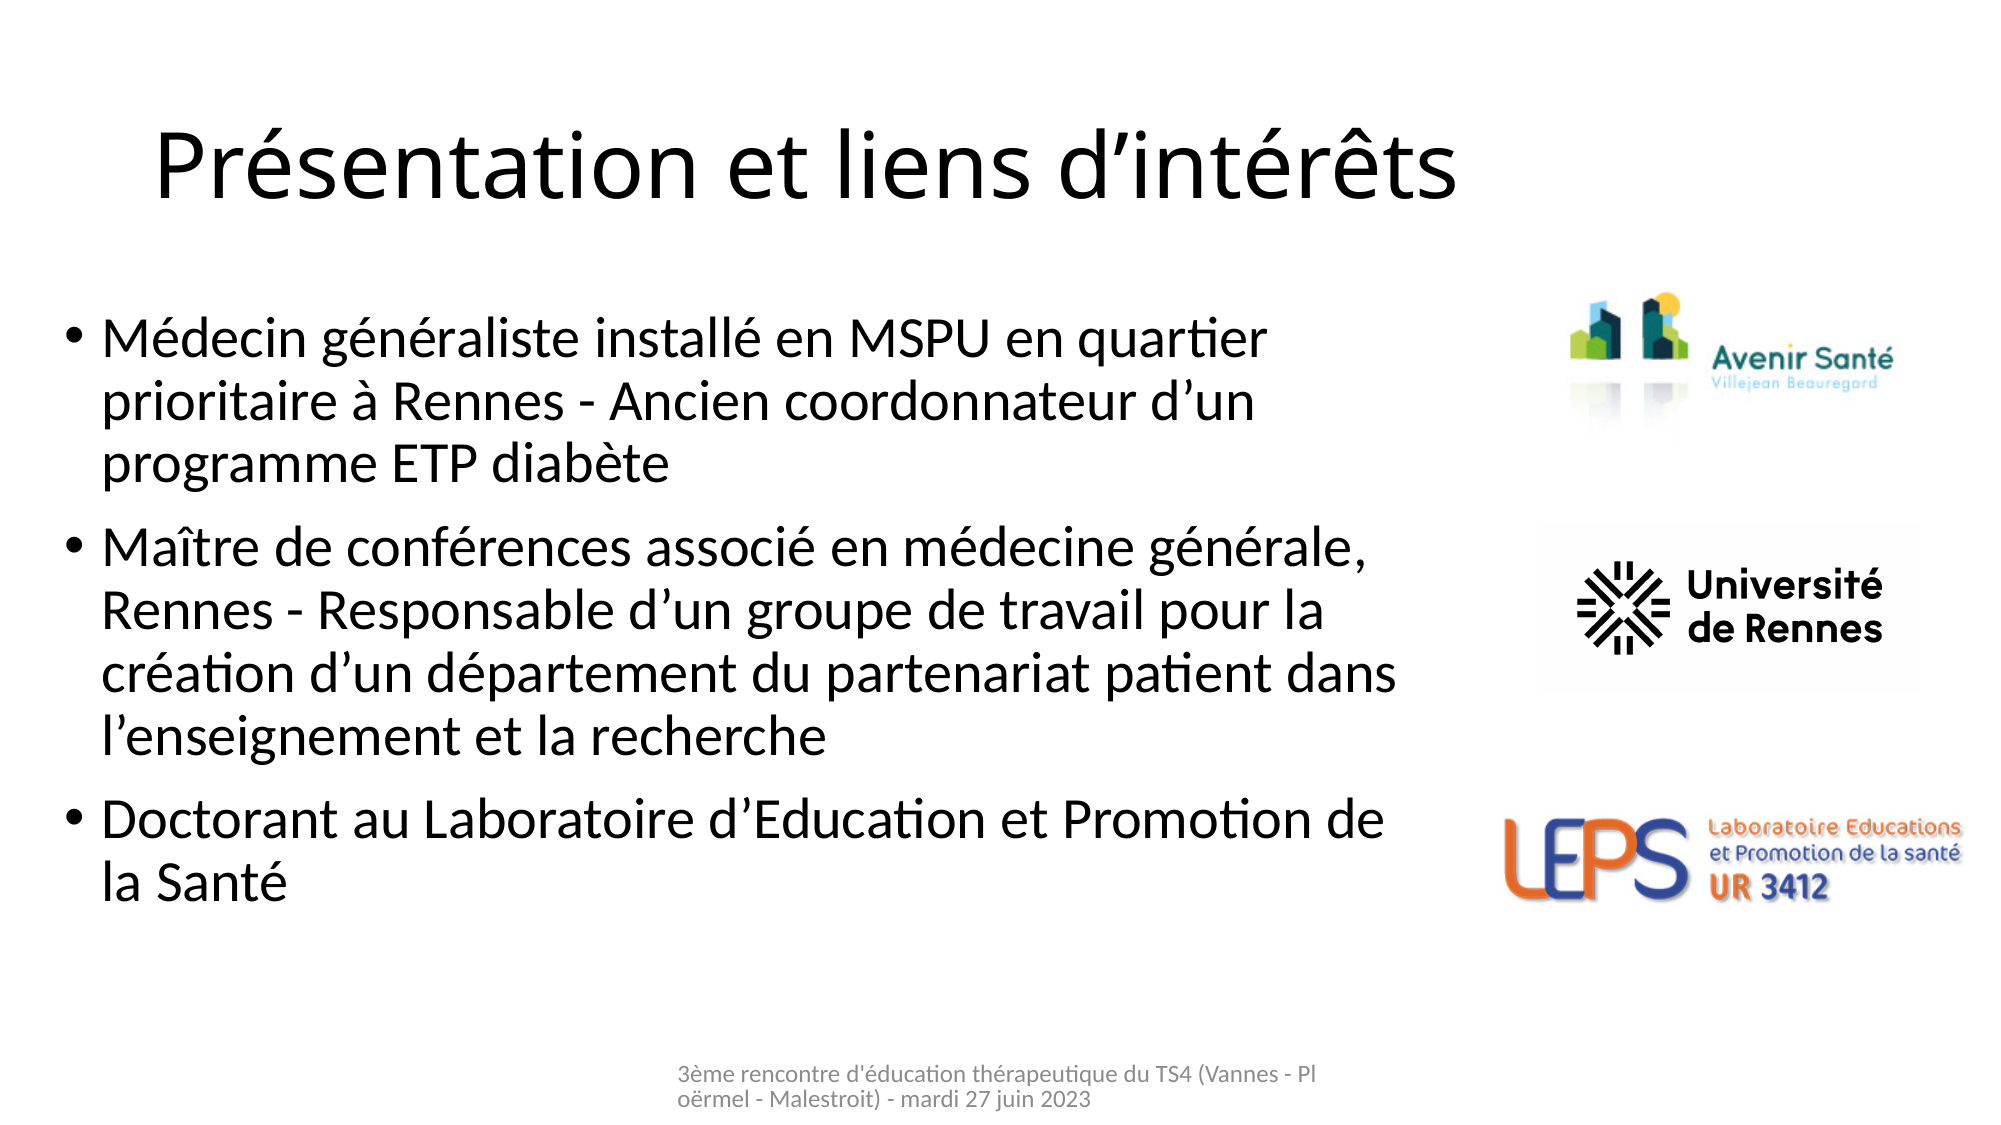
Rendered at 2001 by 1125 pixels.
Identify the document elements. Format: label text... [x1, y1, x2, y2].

picture [1555, 277, 1909, 465]
footer 3ème rencontre d'éducation thérapeutique du TS4 (Vannes - Ploërmel - Malestroit) - mardi 27 juin 2023 [662, 1042, 1338, 1103]
picture [1491, 803, 1972, 912]
picture [1539, 522, 1920, 694]
list Médecin généraliste installé en MSPU en quartier prioritaire à Rennes - Ancien coordonnateur d’un programme ETP diabète Maître de conférences associé en médecine générale, Rennes - Responsable d’un groupe de travail pour la création d’un département du partenariat patient dans l’enseignement et la recherche Doctorant au Laboratoire d’Education et Promotion de la Santé [49, 299, 1435, 1014]
title Présentation et liens d’intérêts [137, 59, 1863, 278]
